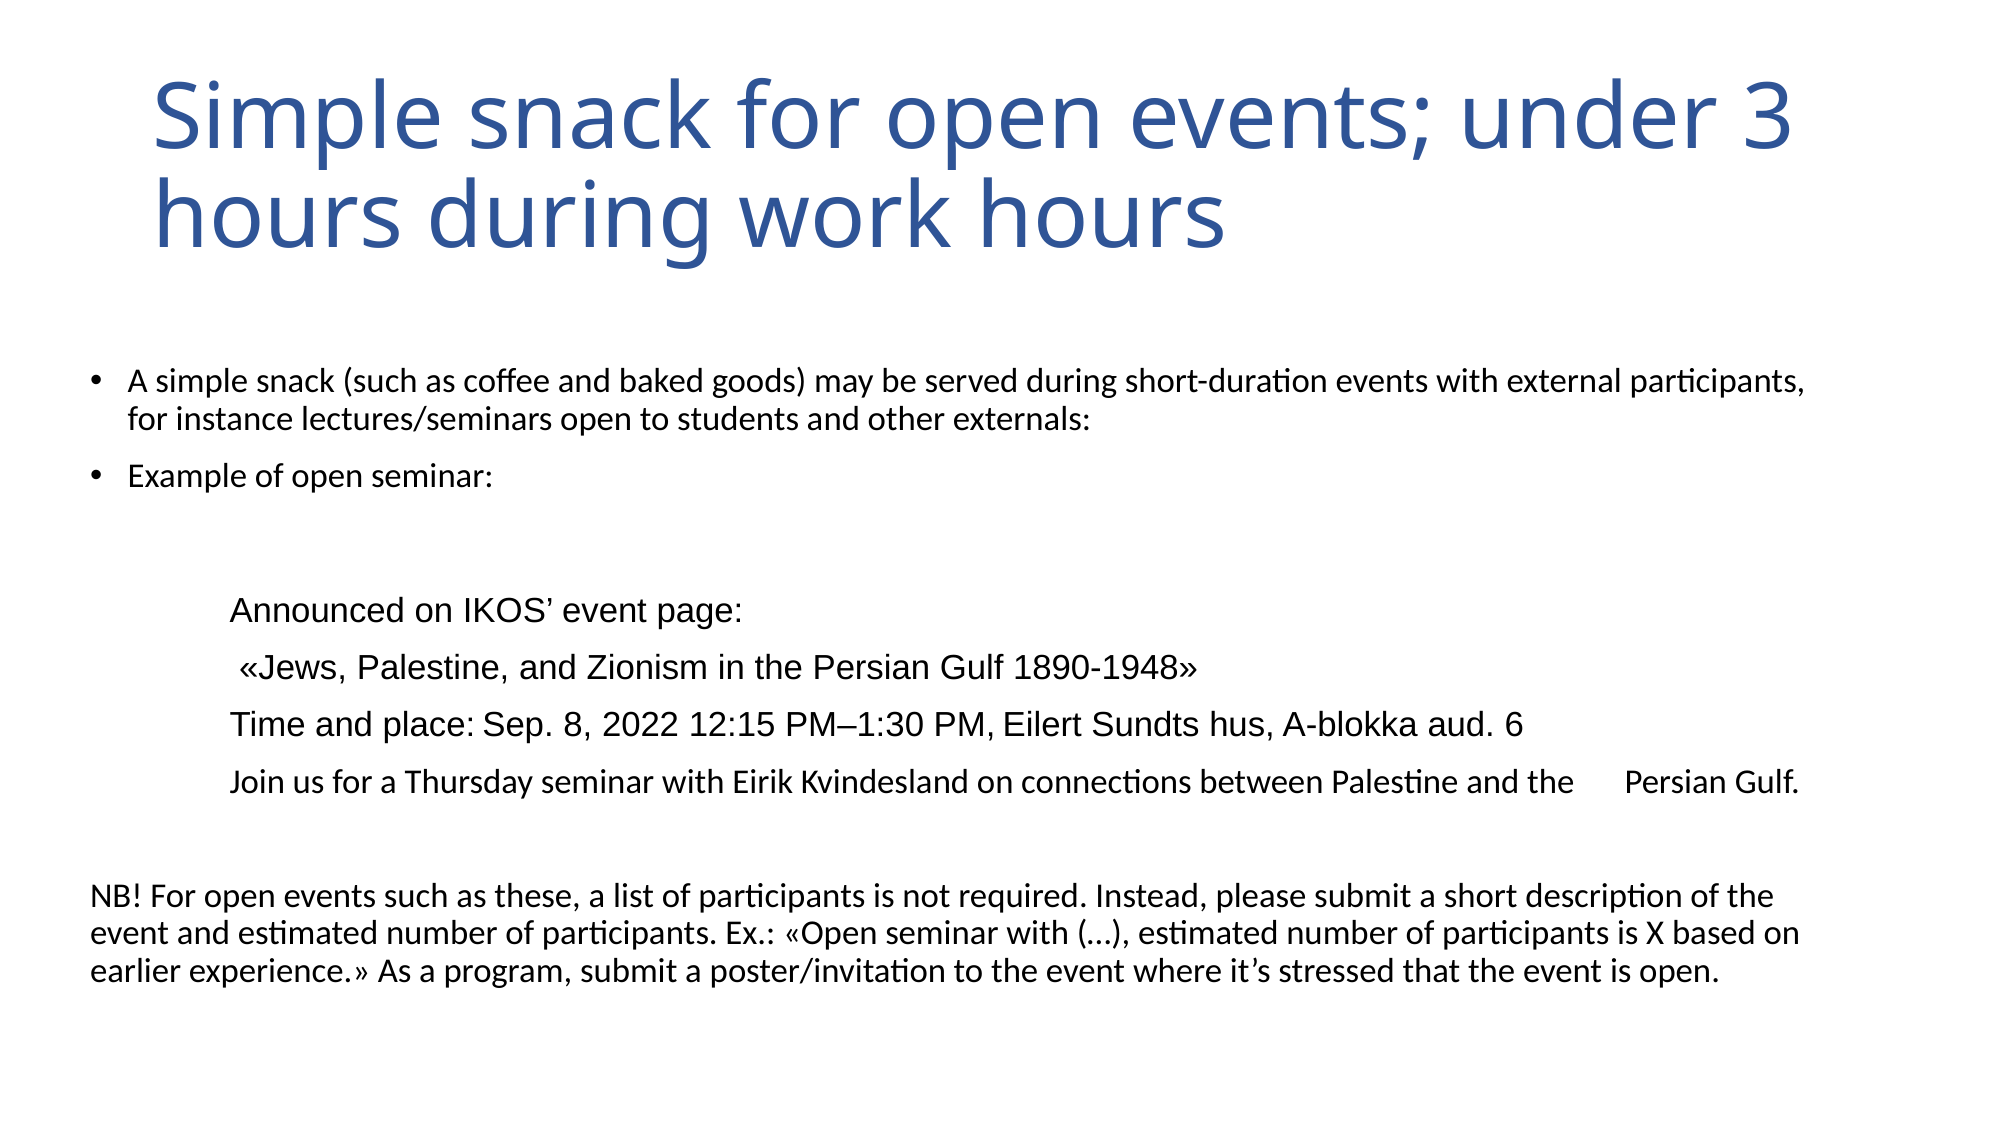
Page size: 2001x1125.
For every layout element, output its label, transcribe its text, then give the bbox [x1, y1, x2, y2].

list A simple snack (such as coffee and baked goods) may be served during short-duration events with external participants, for instance lectures/seminars open to students and other externals: Example of open seminar: Announced on IKOS’ event page: «Jews, Palestine, and Zionism in the Persian Gulf 1890-1948» Time and place: Sep. 8, 2022 12:15 PM–1:30 PM, Eilert Sundts hus, A-blokka aud. 6 Join us for a Thursday seminar with Eirik Kvindesland on connections between Palestine and the Persian Gulf. NB! For open events such as these, a list of participants is not required. Instead, please submit a short description of the event and estimated number of participants. Ex.: «Open seminar with (…), estimated number of participants is X based on earlier experience.» As a program, submit a poster/invitation to the event where it’s stressed that the event is open. [75, 298, 1843, 1012]
title Simple snack for open events; under 3 hours during work hours [137, 59, 1863, 278]
